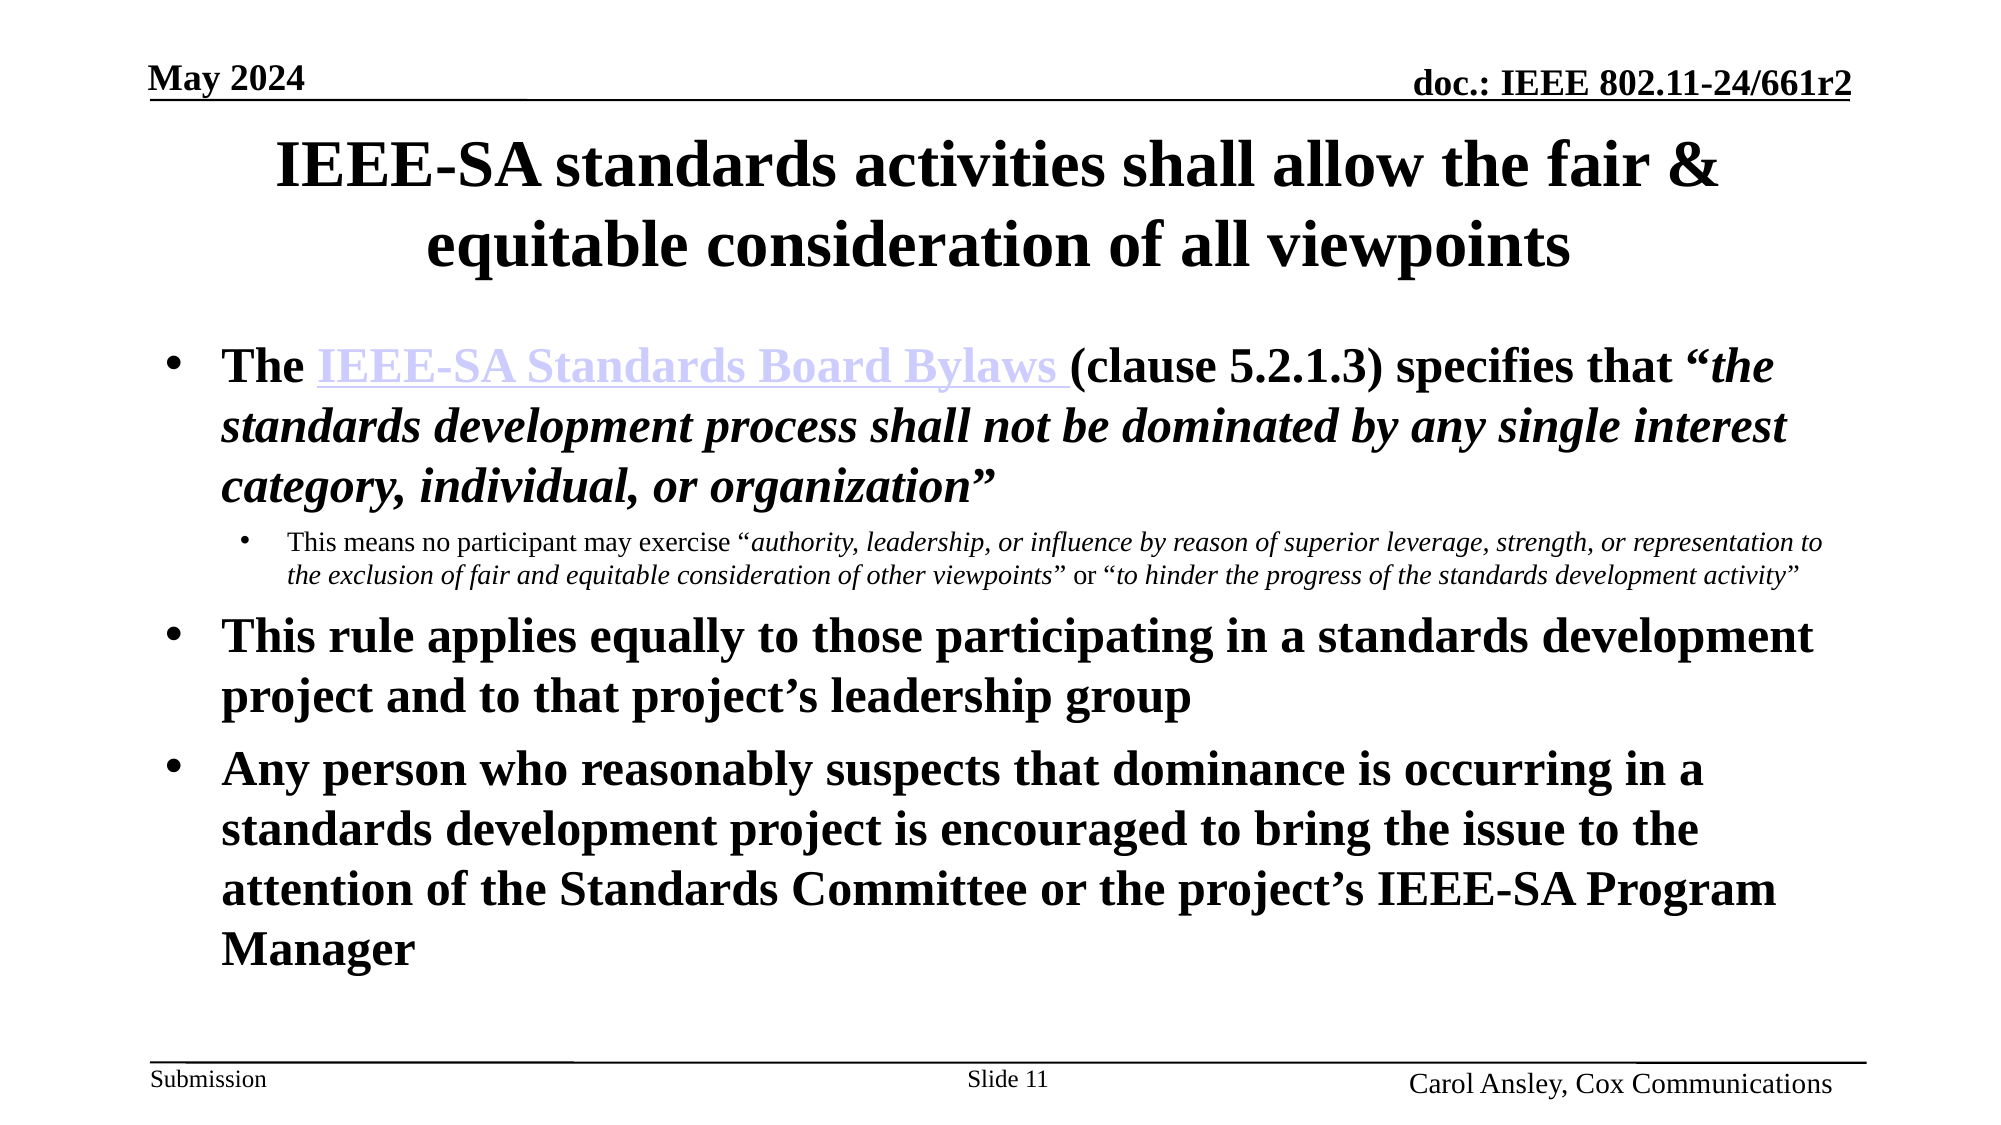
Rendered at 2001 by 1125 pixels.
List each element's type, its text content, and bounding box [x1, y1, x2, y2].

title IEEE-SA standards activities shall allow the fair & equitable consideration of all viewpoints [149, 112, 1850, 288]
list The IEEE-SA Standards Board Bylaws (clause 5.2.1.3) specifies that “the standards development process shall not be dominated by any single interest category, individual, or organization” This means no participant may exercise “authority, leadership, or influence by reason of superior leverage, strength, or representation to the exclusion of fair and equitable consideration of other viewpoints” or “to hinder the progress of the standards development activity” This rule applies equally to those participating in a standards development project and to that project’s leadership group Any person who reasonably suspects that dominance is occurring in a standards development project is encouraged to bring the issue to the attention of the Standards Committee or the project’s IEEE-SA Program Manager [149, 324, 1850, 1000]
slide_number Slide 11 [950, 1061, 1067, 1123]
